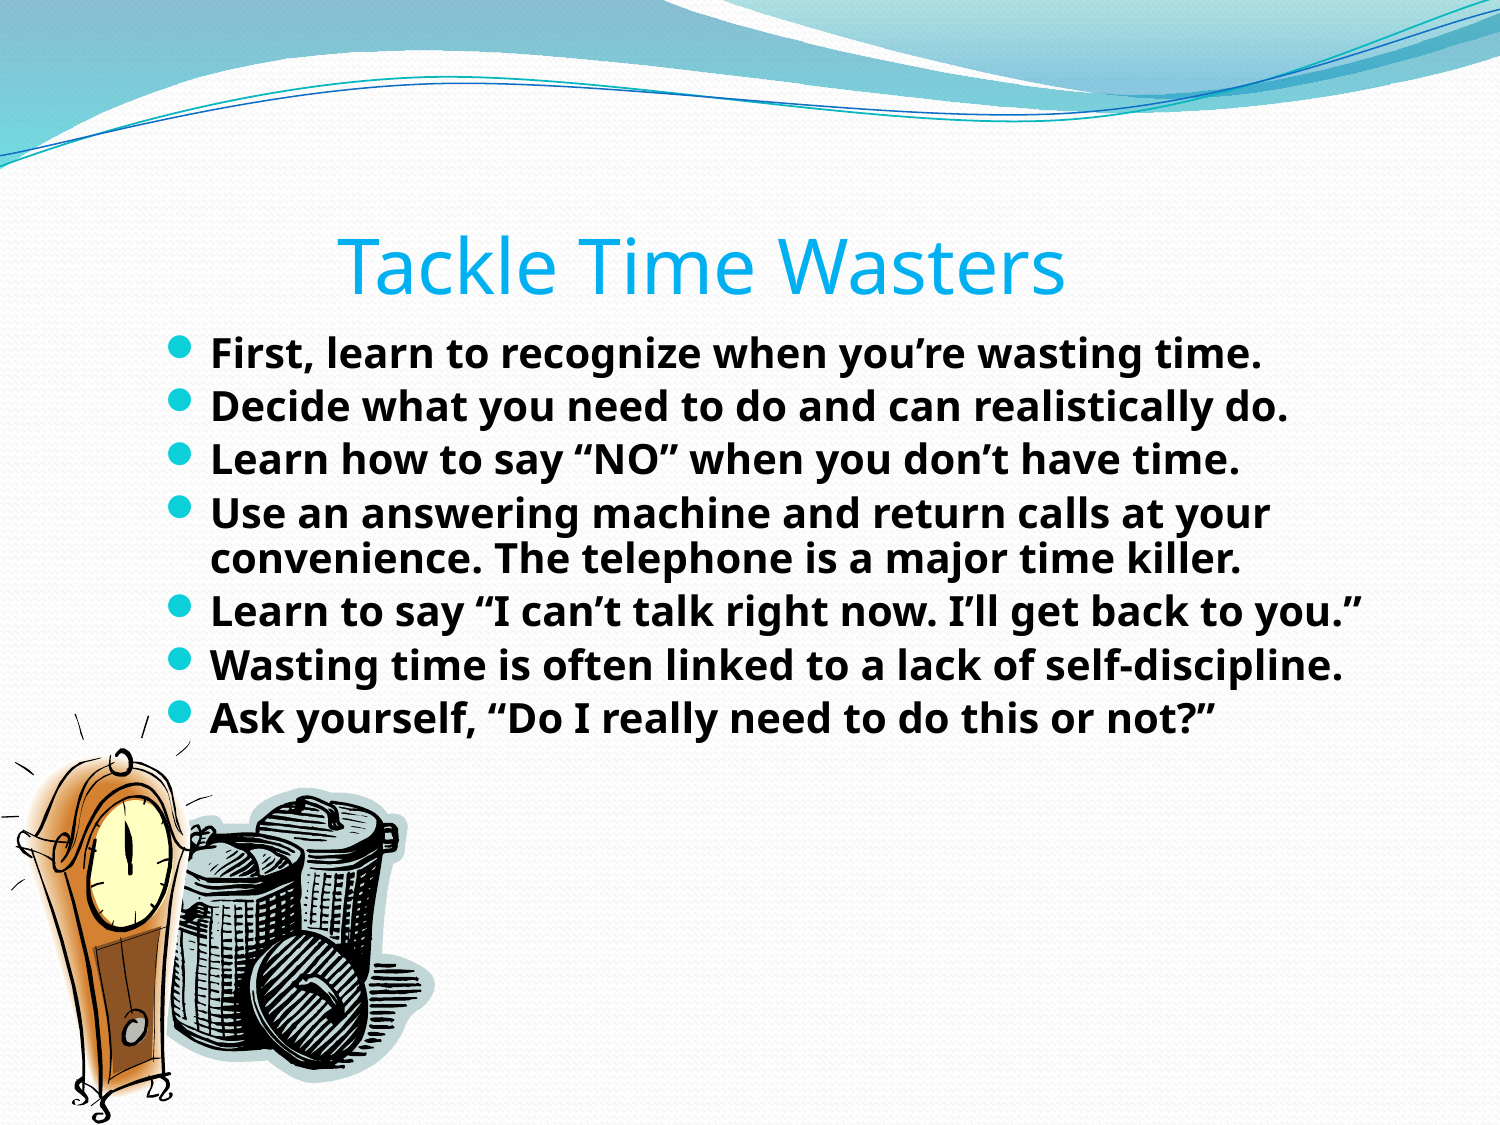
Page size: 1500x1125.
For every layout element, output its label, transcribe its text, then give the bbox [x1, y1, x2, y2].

title Tackle Time Wasters [337, 162, 1168, 310]
picture [0, 712, 214, 1125]
picture [217, 787, 436, 1084]
list First, learn to recognize when you’re wasting time. Decide what you need to do and can realistically do. Learn how to say “NO” when you don’t have time. Use an answering machine and return calls at your convenience. The telephone is a major time killer. Learn to say “I can’t talk right now. I’ll get back to you.” Wasting time is often linked to a lack of self-discipline. Ask yourself, “Do I really need to do this or not?” [150, 324, 1500, 950]
